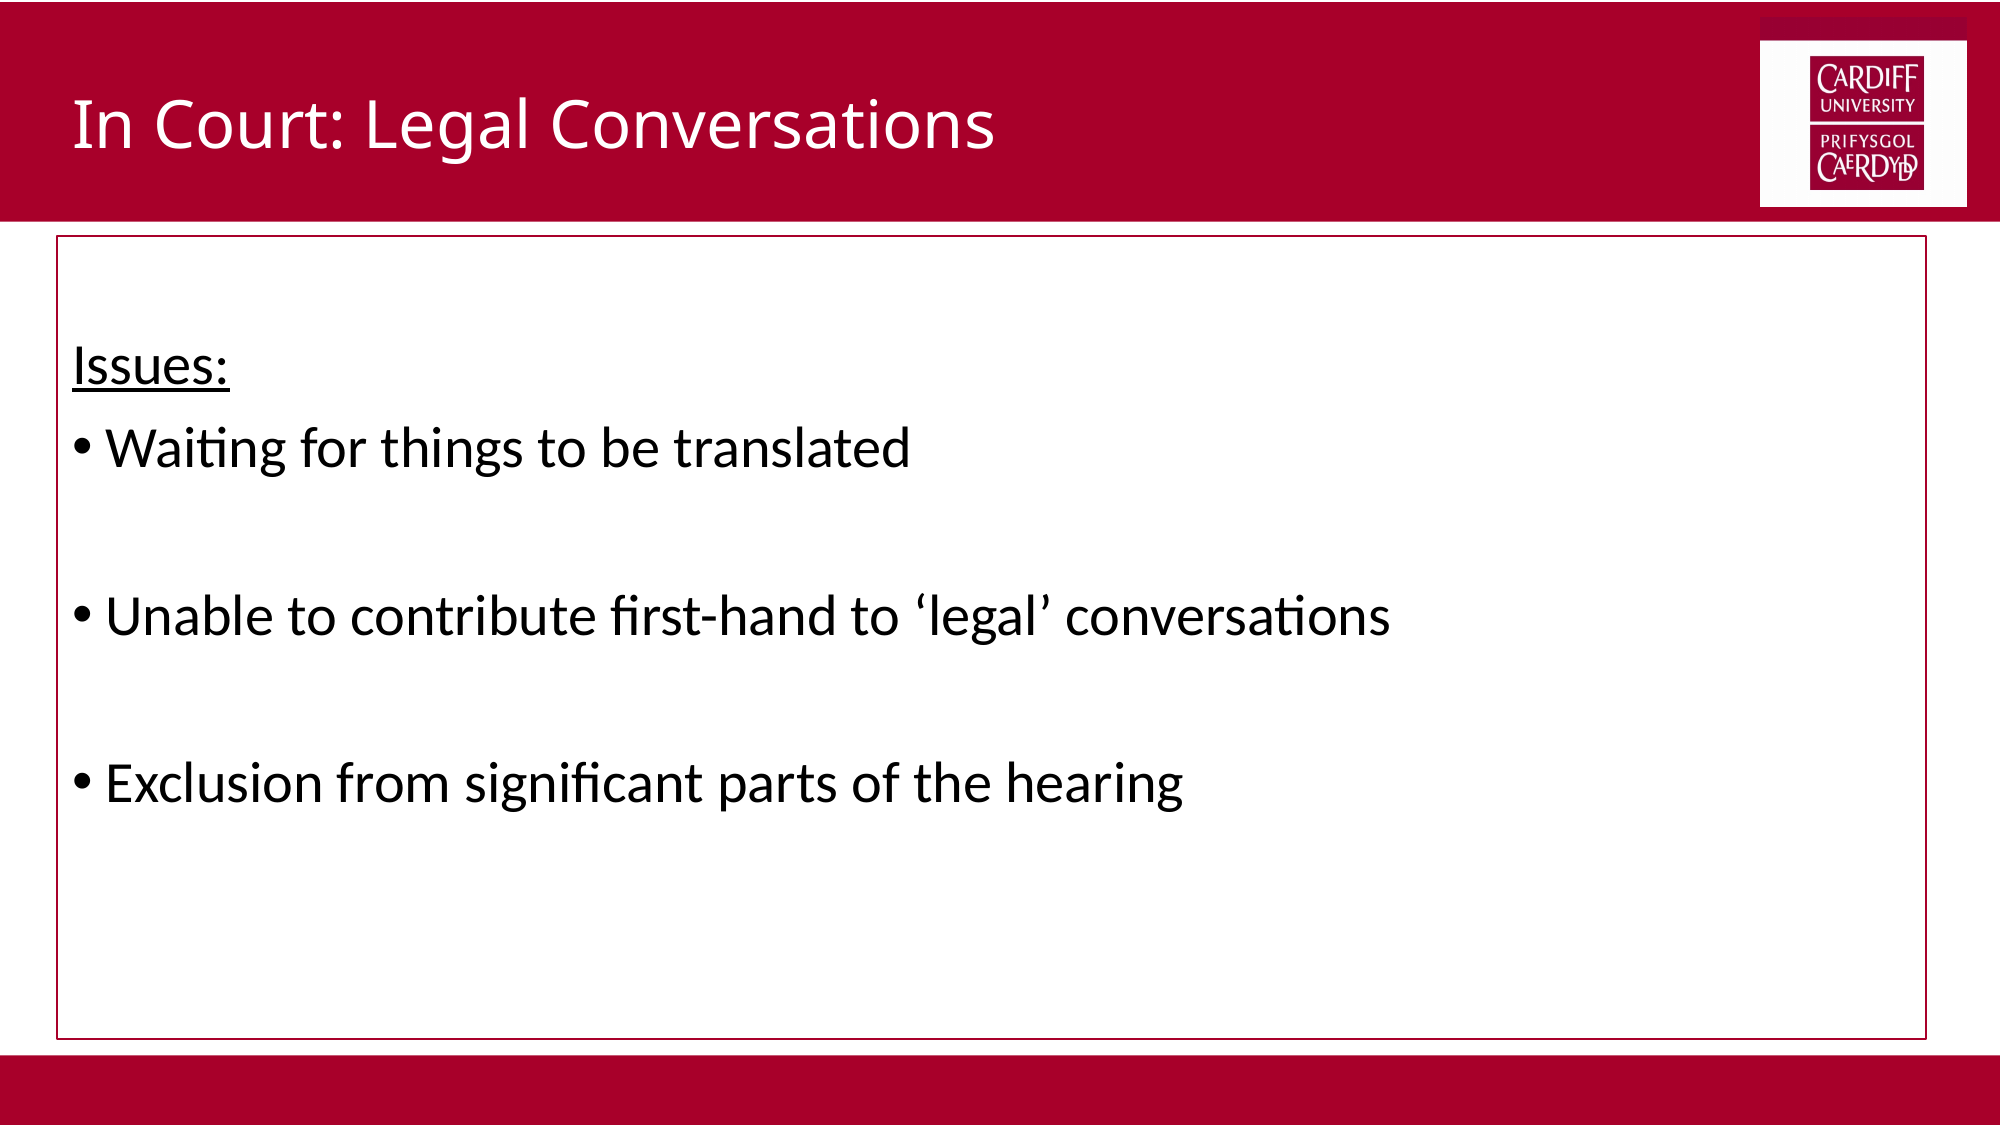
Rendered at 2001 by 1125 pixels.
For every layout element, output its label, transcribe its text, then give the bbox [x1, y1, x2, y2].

text_box [0, 1, 2000, 223]
text_box [0, 1054, 2000, 1125]
list Issues: Waiting for things to be translated Unable to contribute first-hand to ‘legal’ conversations Exclusion from significant parts of the hearing [57, 235, 1927, 1039]
title In Court: Legal Conversations [57, 18, 1782, 235]
picture [1760, 17, 1967, 207]
